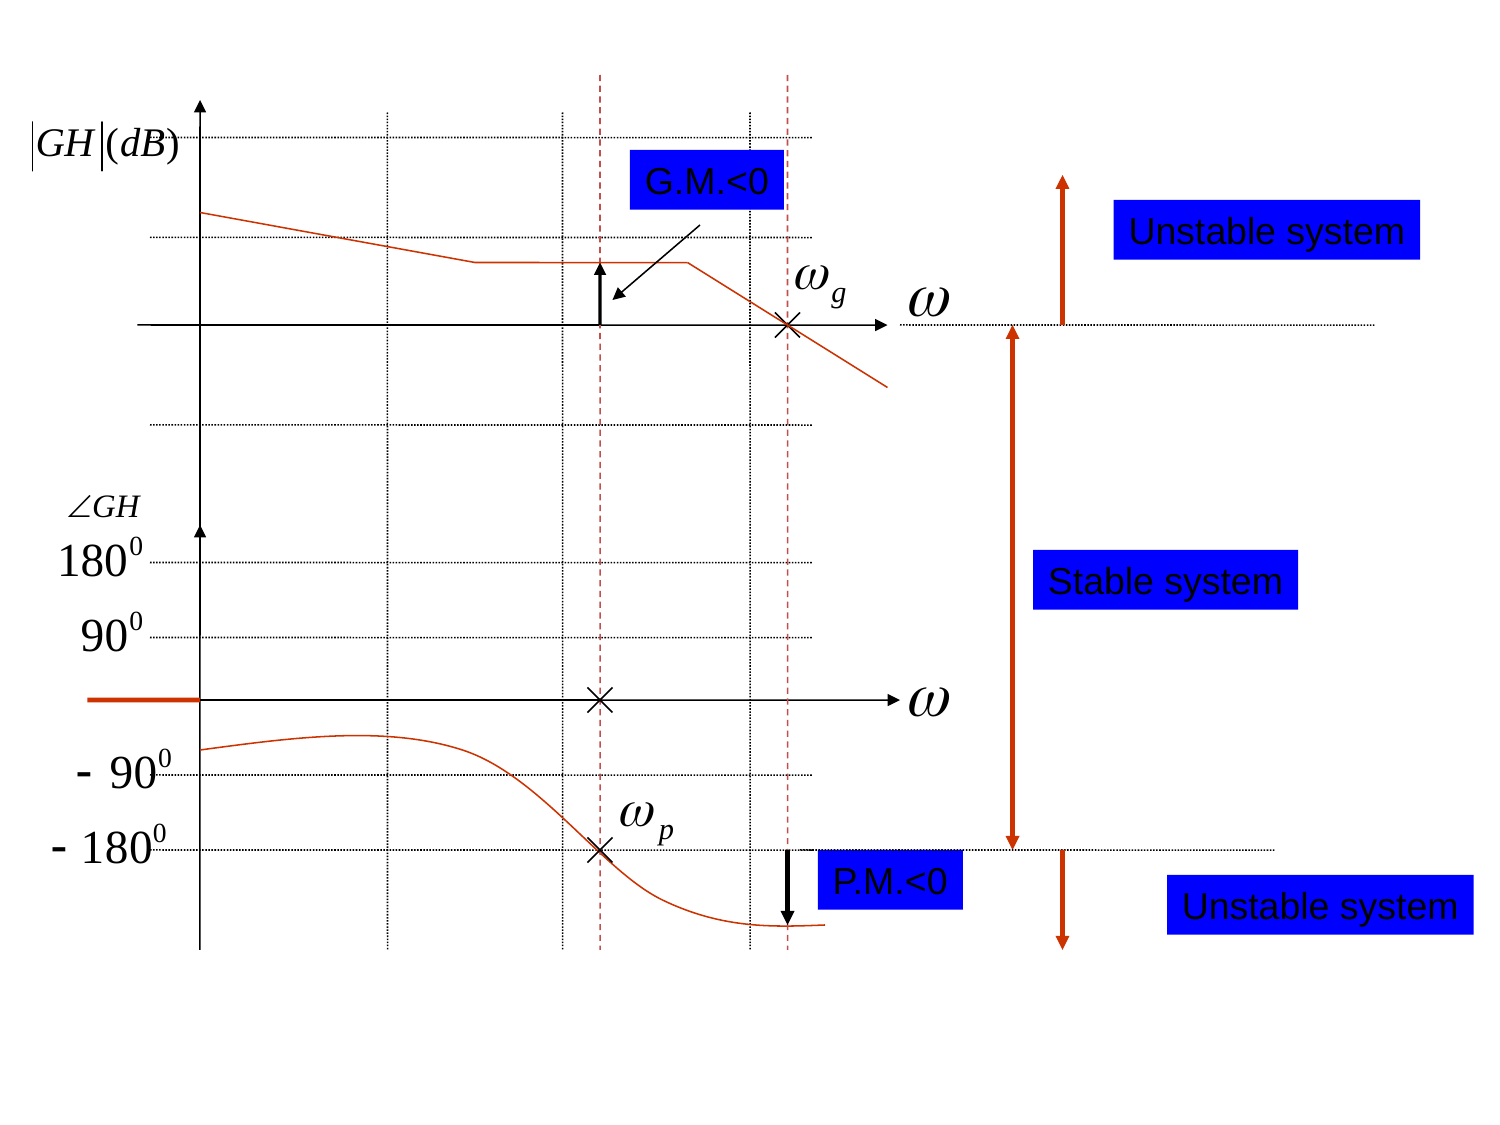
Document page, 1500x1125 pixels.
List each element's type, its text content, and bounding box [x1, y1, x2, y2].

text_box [54, 524, 150, 589]
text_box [44, 812, 175, 876]
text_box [612, 774, 687, 858]
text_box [69, 737, 181, 801]
text_box Unstable system [1167, 874, 1474, 935]
text_box [193, 525, 207, 550]
text_box Stable system [1033, 549, 1299, 610]
text_box [788, 916, 826, 927]
text_box [788, 693, 894, 707]
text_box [74, 599, 151, 664]
text_box [200, 735, 787, 927]
text_box [1056, 849, 1069, 950]
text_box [24, 112, 188, 181]
text_box [593, 263, 607, 325]
text_box [612, 224, 701, 300]
text_box P.M.<0 [817, 849, 963, 910]
text_box [1056, 174, 1069, 325]
text_box [859, 318, 888, 332]
text_box Unstable system [1113, 199, 1421, 260]
text_box G.M.<0 [629, 149, 784, 210]
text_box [787, 237, 857, 320]
text_box [781, 849, 794, 925]
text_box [62, 487, 151, 524]
text_box [1006, 325, 1019, 850]
text_box [193, 99, 207, 137]
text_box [899, 274, 963, 333]
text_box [899, 674, 963, 733]
